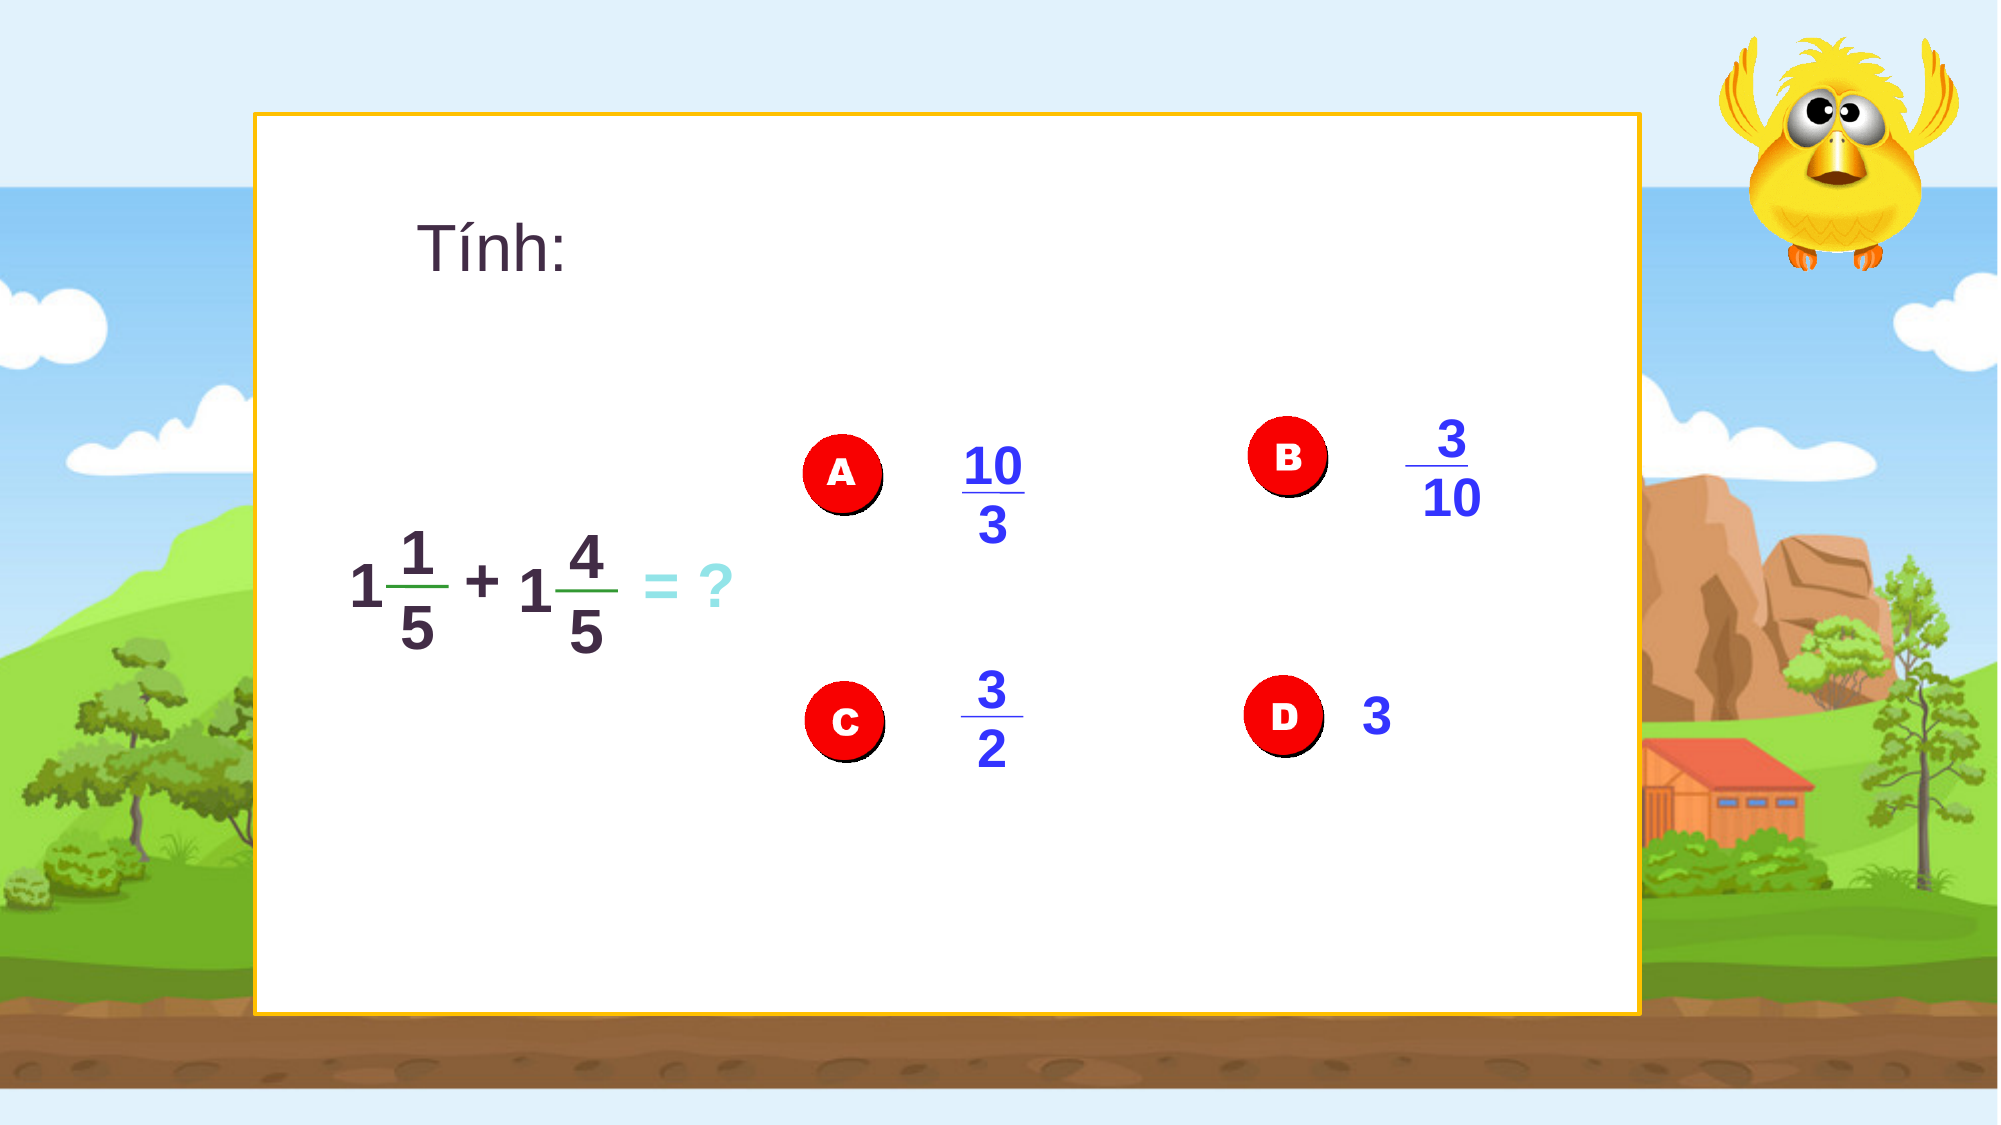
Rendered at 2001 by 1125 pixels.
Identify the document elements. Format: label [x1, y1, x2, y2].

text_box [334, 504, 620, 675]
picture [0, 0, 2000, 1125]
text_box [946, 654, 1024, 789]
text_box [1376, 403, 1499, 538]
text_box [932, 430, 1040, 565]
